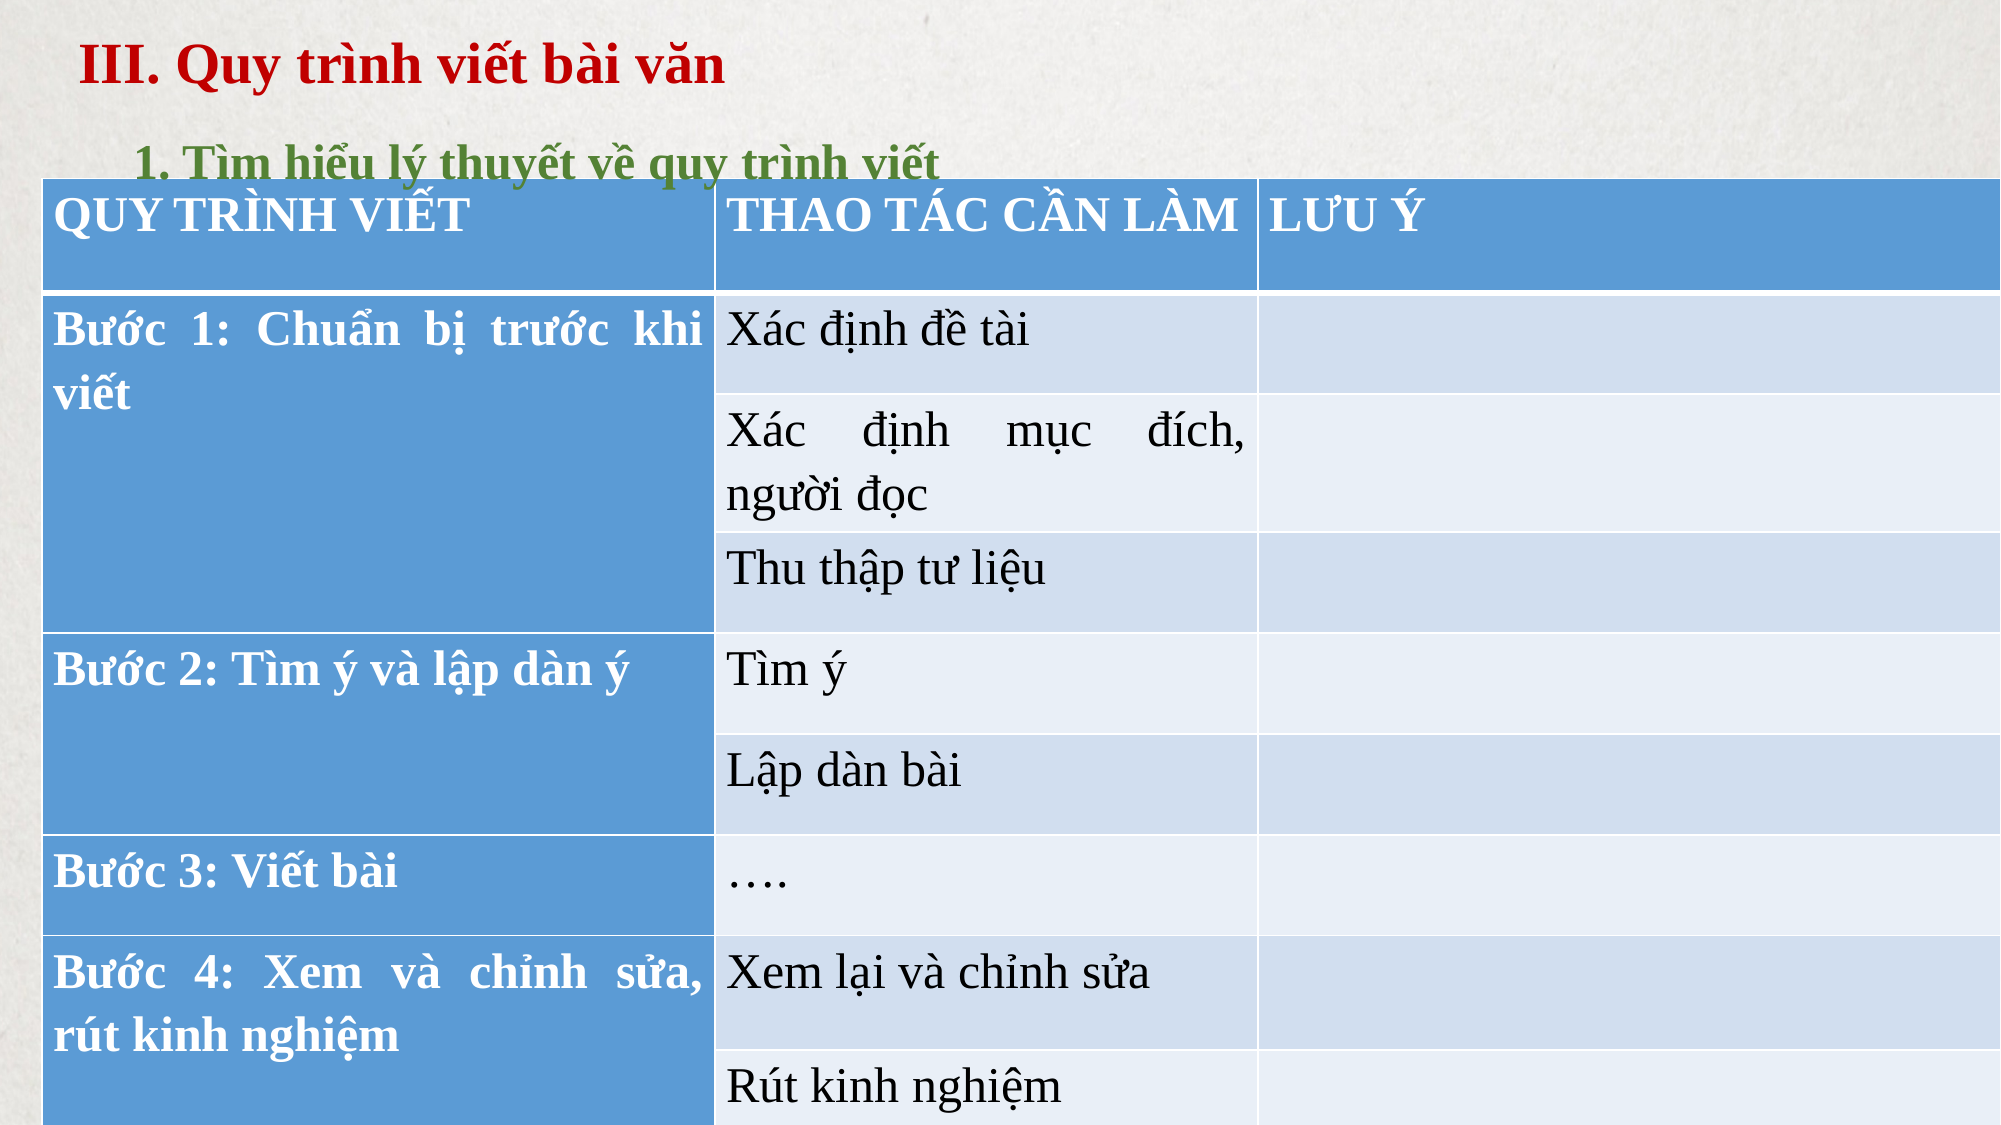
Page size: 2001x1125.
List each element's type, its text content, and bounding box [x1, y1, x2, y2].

table_cell Lập dàn bài [716, 735, 1257, 834]
picture [0, 0, 2001, 1125]
table_header THAO TÁC CẦN LÀM [716, 179, 1257, 290]
table_cell …. [716, 836, 1257, 935]
table_header LƯU Ý [1259, 179, 2000, 290]
text_box III. Quy trình viết bài văn [63, 7, 757, 103]
table_cell Bước 2: Tìm ý và lập dàn ý [43, 634, 714, 834]
table_cell Bước 4: Xem và chỉnh sửa, rút kinh nghiệm [43, 936, 714, 1125]
table_cell [1259, 836, 2000, 935]
table_cell Bước 3: Viết bài [43, 836, 714, 935]
table_cell [1259, 634, 2000, 733]
table_cell [1259, 533, 2000, 632]
table_header QUY TRÌNH VIẾT [43, 179, 714, 290]
table_cell [1259, 1051, 2000, 1125]
table_cell [1259, 735, 2000, 834]
table_cell Thu thập tư liệu [716, 533, 1257, 632]
table_cell Rút kinh nghiệm [716, 1051, 1257, 1125]
table_cell [1259, 395, 2000, 531]
text_box 1. Tìm hiểu lý thuyết về quy trình viết [119, 113, 956, 197]
table_cell Xác định mục đích, người đọc [716, 395, 1257, 531]
table_cell Xem lại và chỉnh sửa [716, 936, 1257, 1049]
table_cell Xác định đề tài [716, 296, 1257, 393]
table_cell Tìm ý [716, 634, 1257, 733]
table_cell [1259, 296, 2000, 393]
table_cell [1259, 936, 2000, 1049]
table_cell Bước 1: Chuẩn bị trước khi viết [43, 296, 714, 632]
